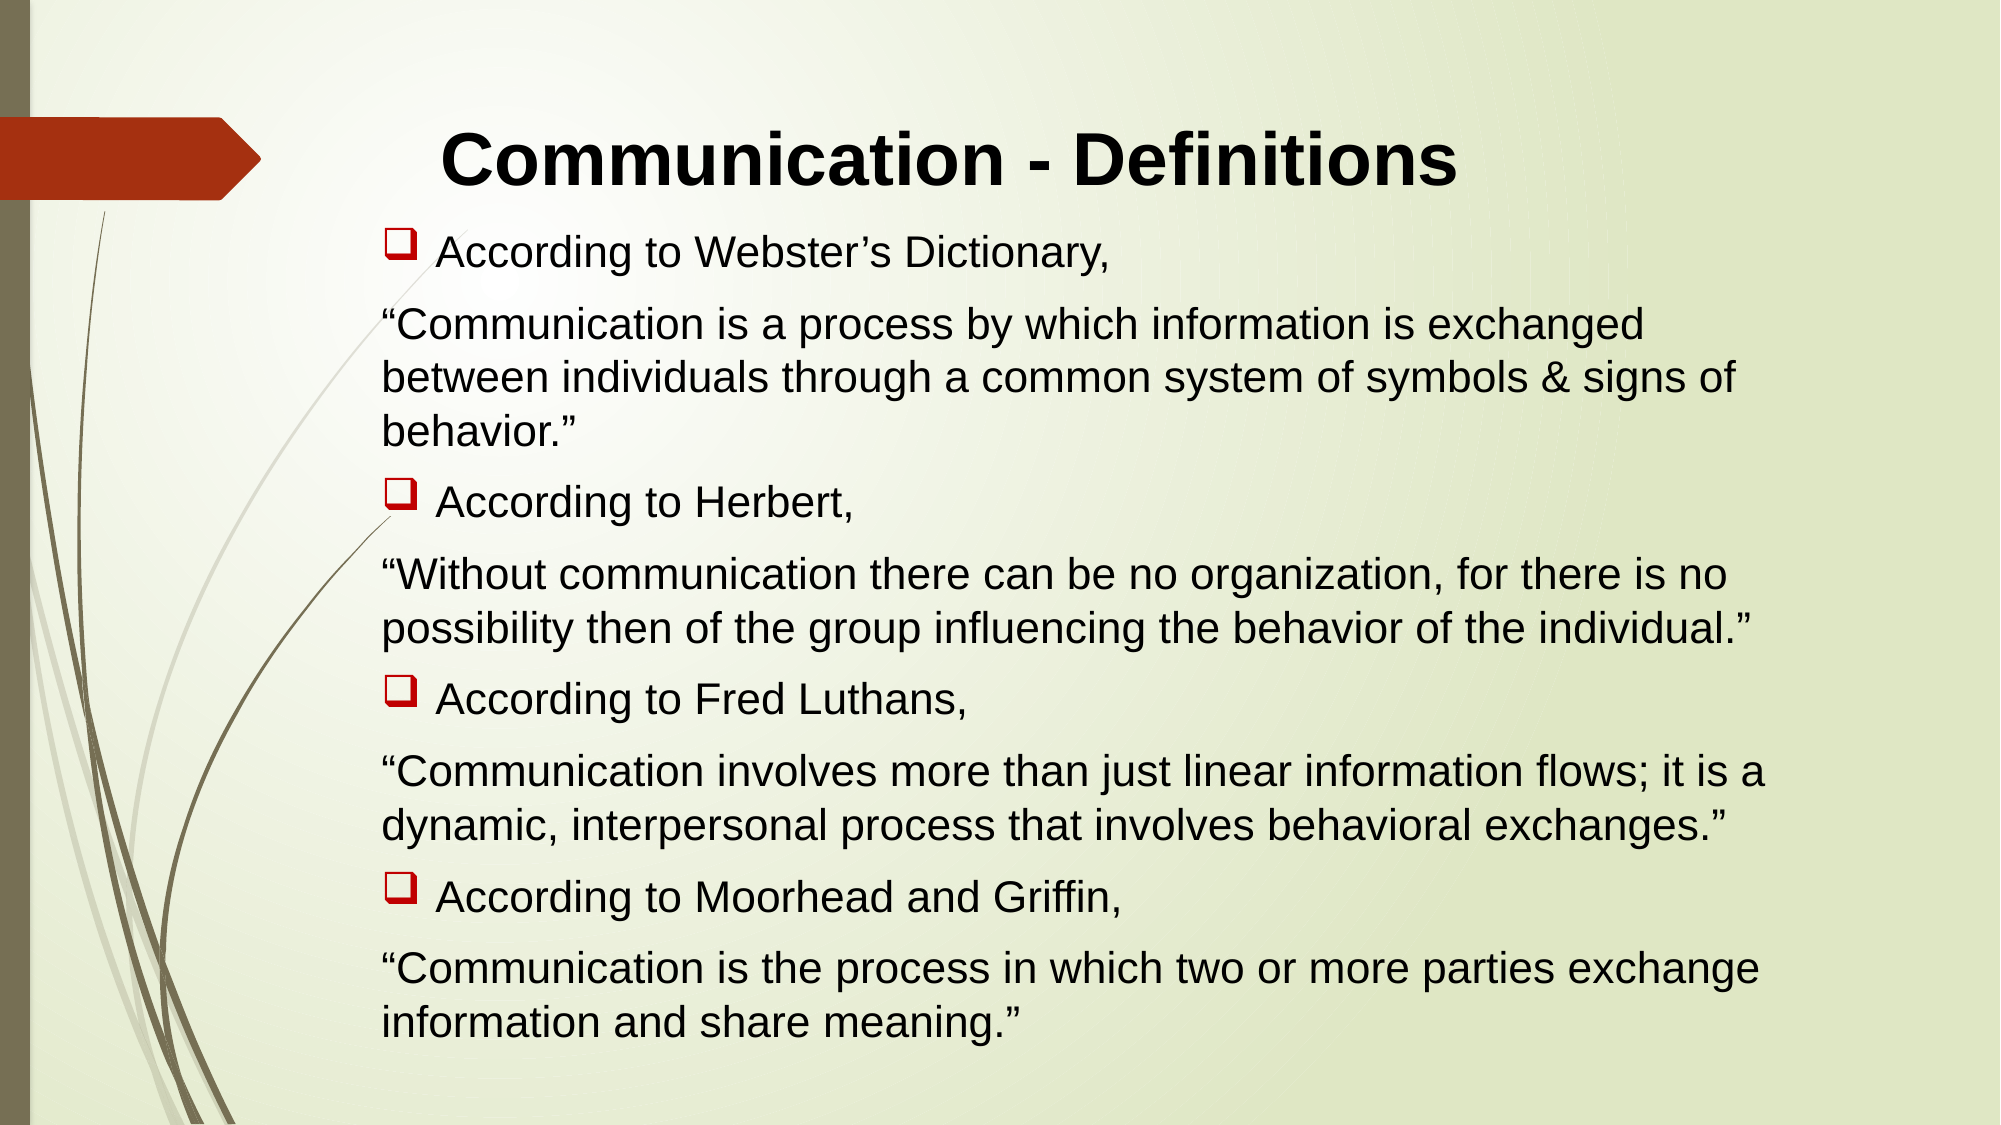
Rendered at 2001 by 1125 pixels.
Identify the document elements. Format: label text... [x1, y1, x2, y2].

list According to Webster’s Dictionary, “Communication is a process by which information is exchanged between individuals through a common system of symbols & signs of behavior.” According to Herbert, “Without communication there can be no organization, for there is no possibility then of the group influencing the behavior of the individual.” According to Fred Luthans, “Communication involves more than just linear information flows; it is a dynamic, interpersonal process that involves behavioral exchanges.” According to Moorhead and Griffin, “Communication is the process in which two or more parties exchange information and share meaning.” [366, 215, 1829, 1061]
title Communication - Definitions [425, 102, 1888, 233]
